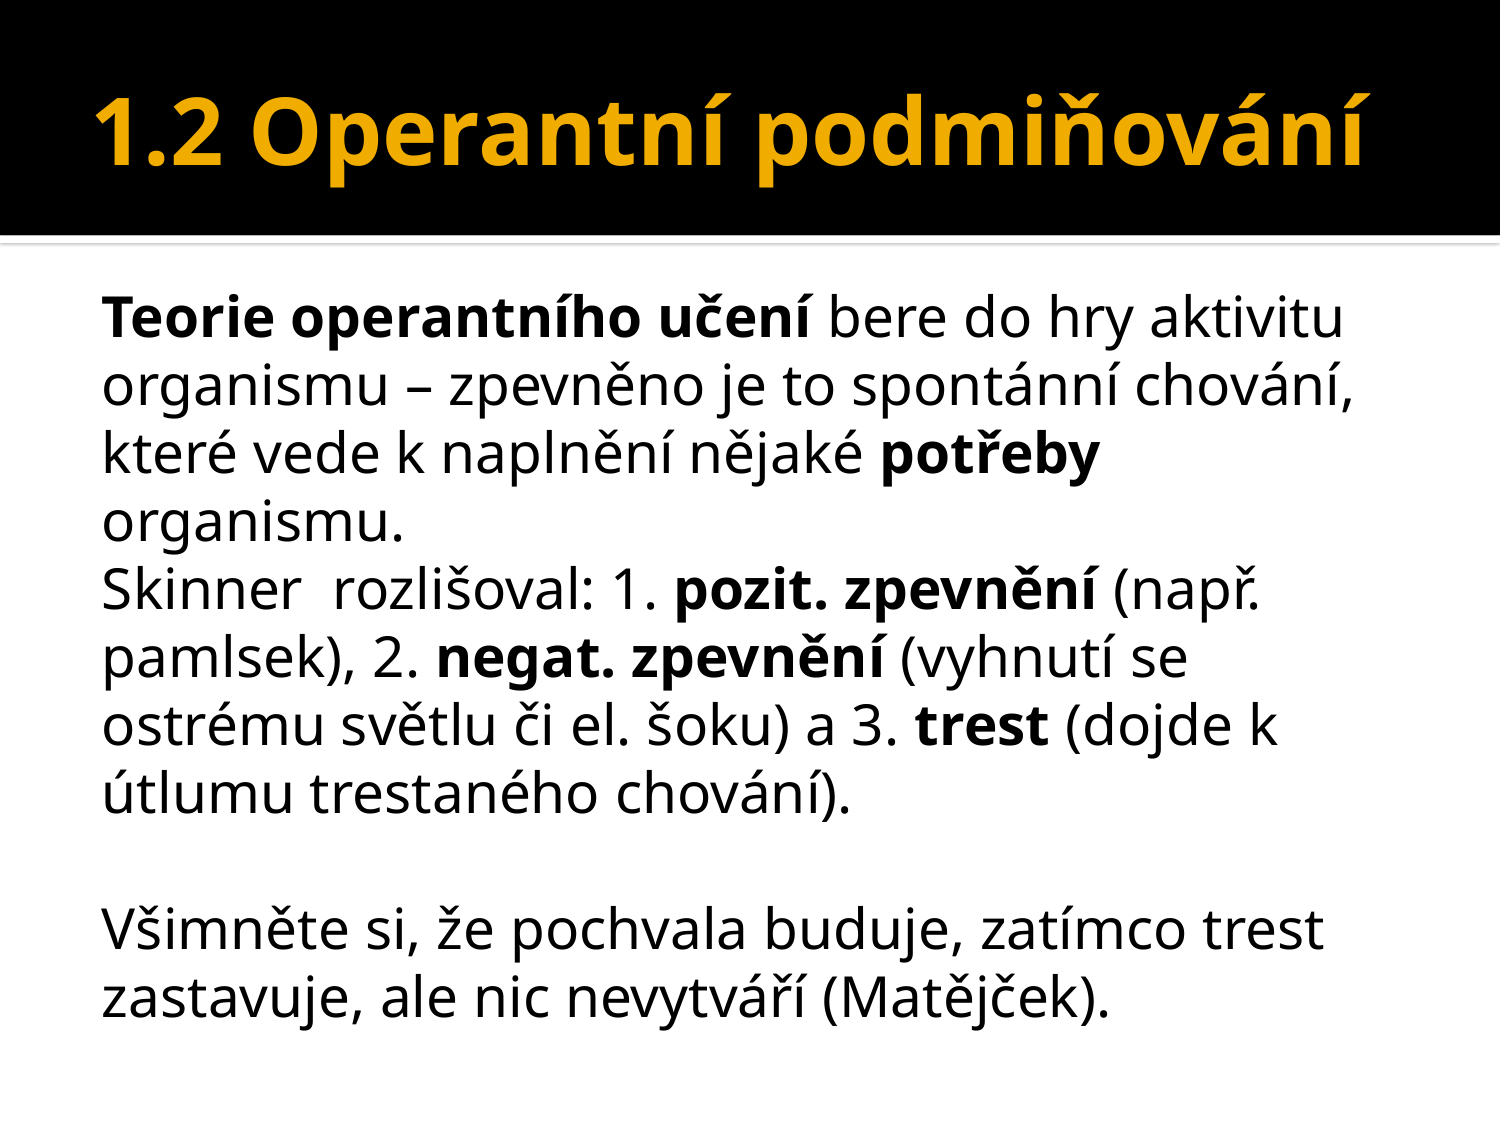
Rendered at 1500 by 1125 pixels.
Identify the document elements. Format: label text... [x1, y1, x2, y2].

list Teorie operantního učení bere do hry aktivitu organismu – zpevněno je to spontánní chování, které vede k naplnění nějaké potřeby organismu. Skinner rozlišoval: 1. pozit. zpevnění (např. pamlsek), 2. negat. zpevnění (vyhnutí se ostrému světlu či el. šoku) a 3. trest (dojde k útlumu trestaného chování). Všimněte si, že pochvala buduje, zatímco trest zastavuje, ale nic nevytváří (Matějček). [75, 265, 1425, 1050]
title 1.2 Operantní podmiňování [75, 25, 1425, 231]
